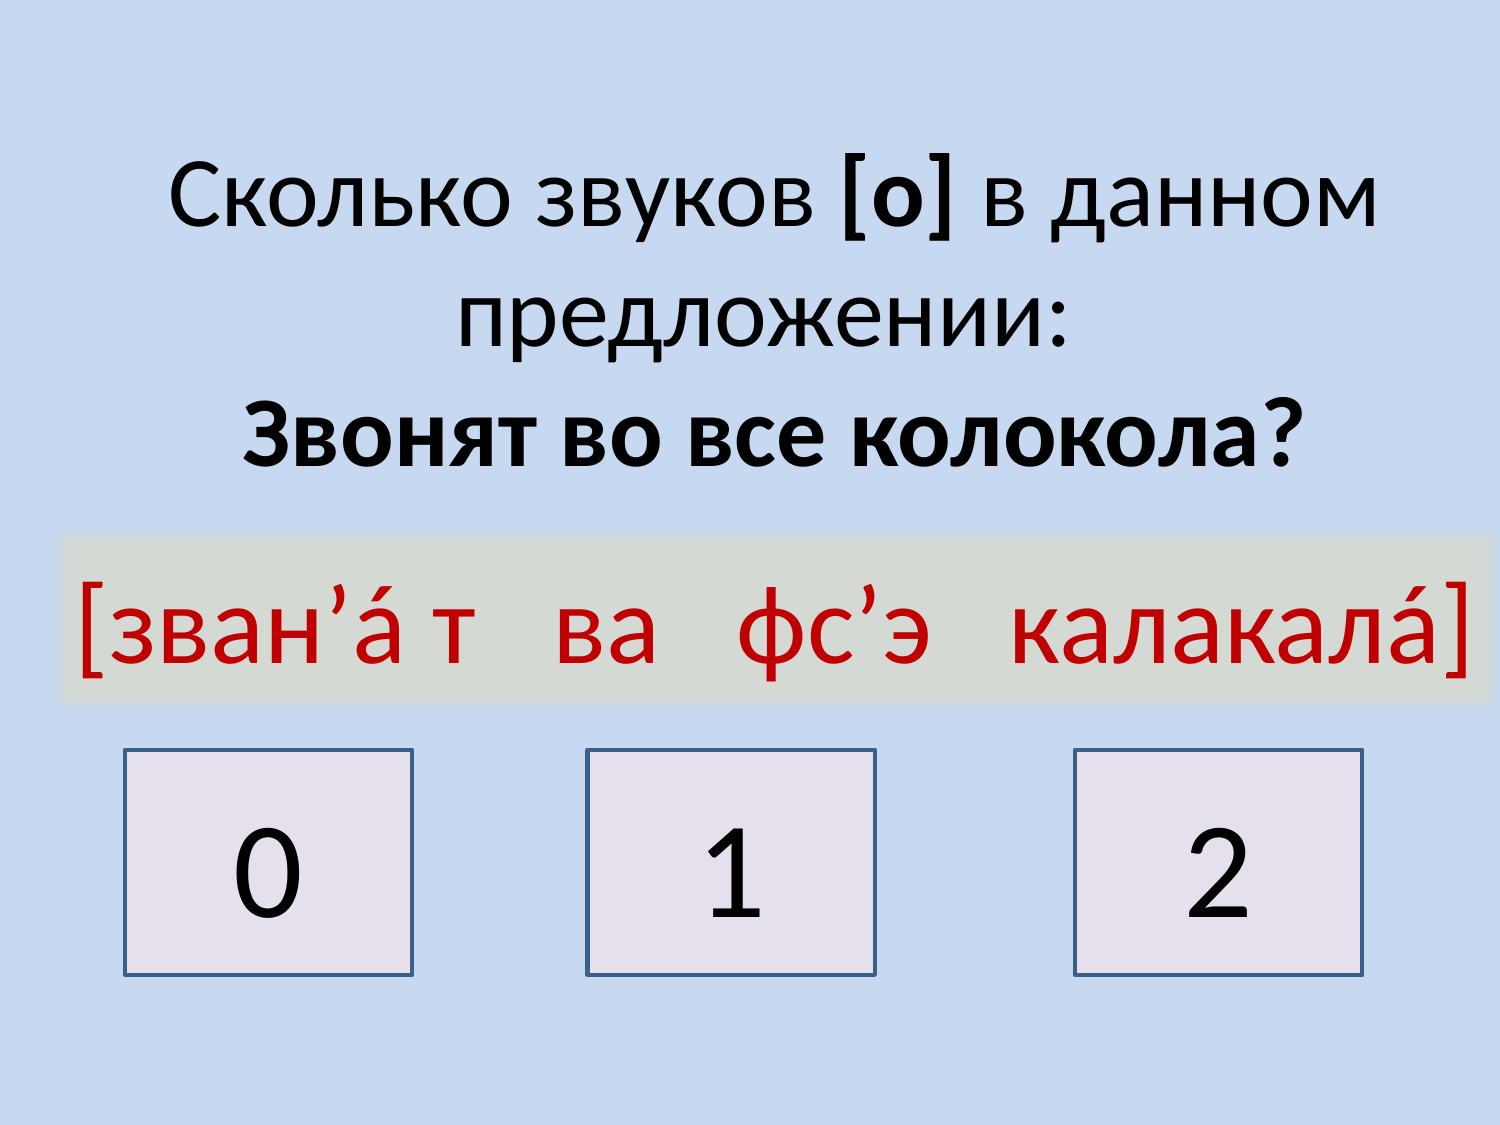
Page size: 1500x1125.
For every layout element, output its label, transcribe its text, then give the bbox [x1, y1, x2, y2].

text_box 0 [123, 748, 414, 977]
text_box 2 [1073, 748, 1364, 977]
text_box 1 [585, 748, 877, 977]
title Сколько звуков [о] в данном предложении: Звонят во все колокола? [99, 212, 1450, 400]
text_box [зван’á т ва фс’э калакалá] [64, 539, 1488, 700]
